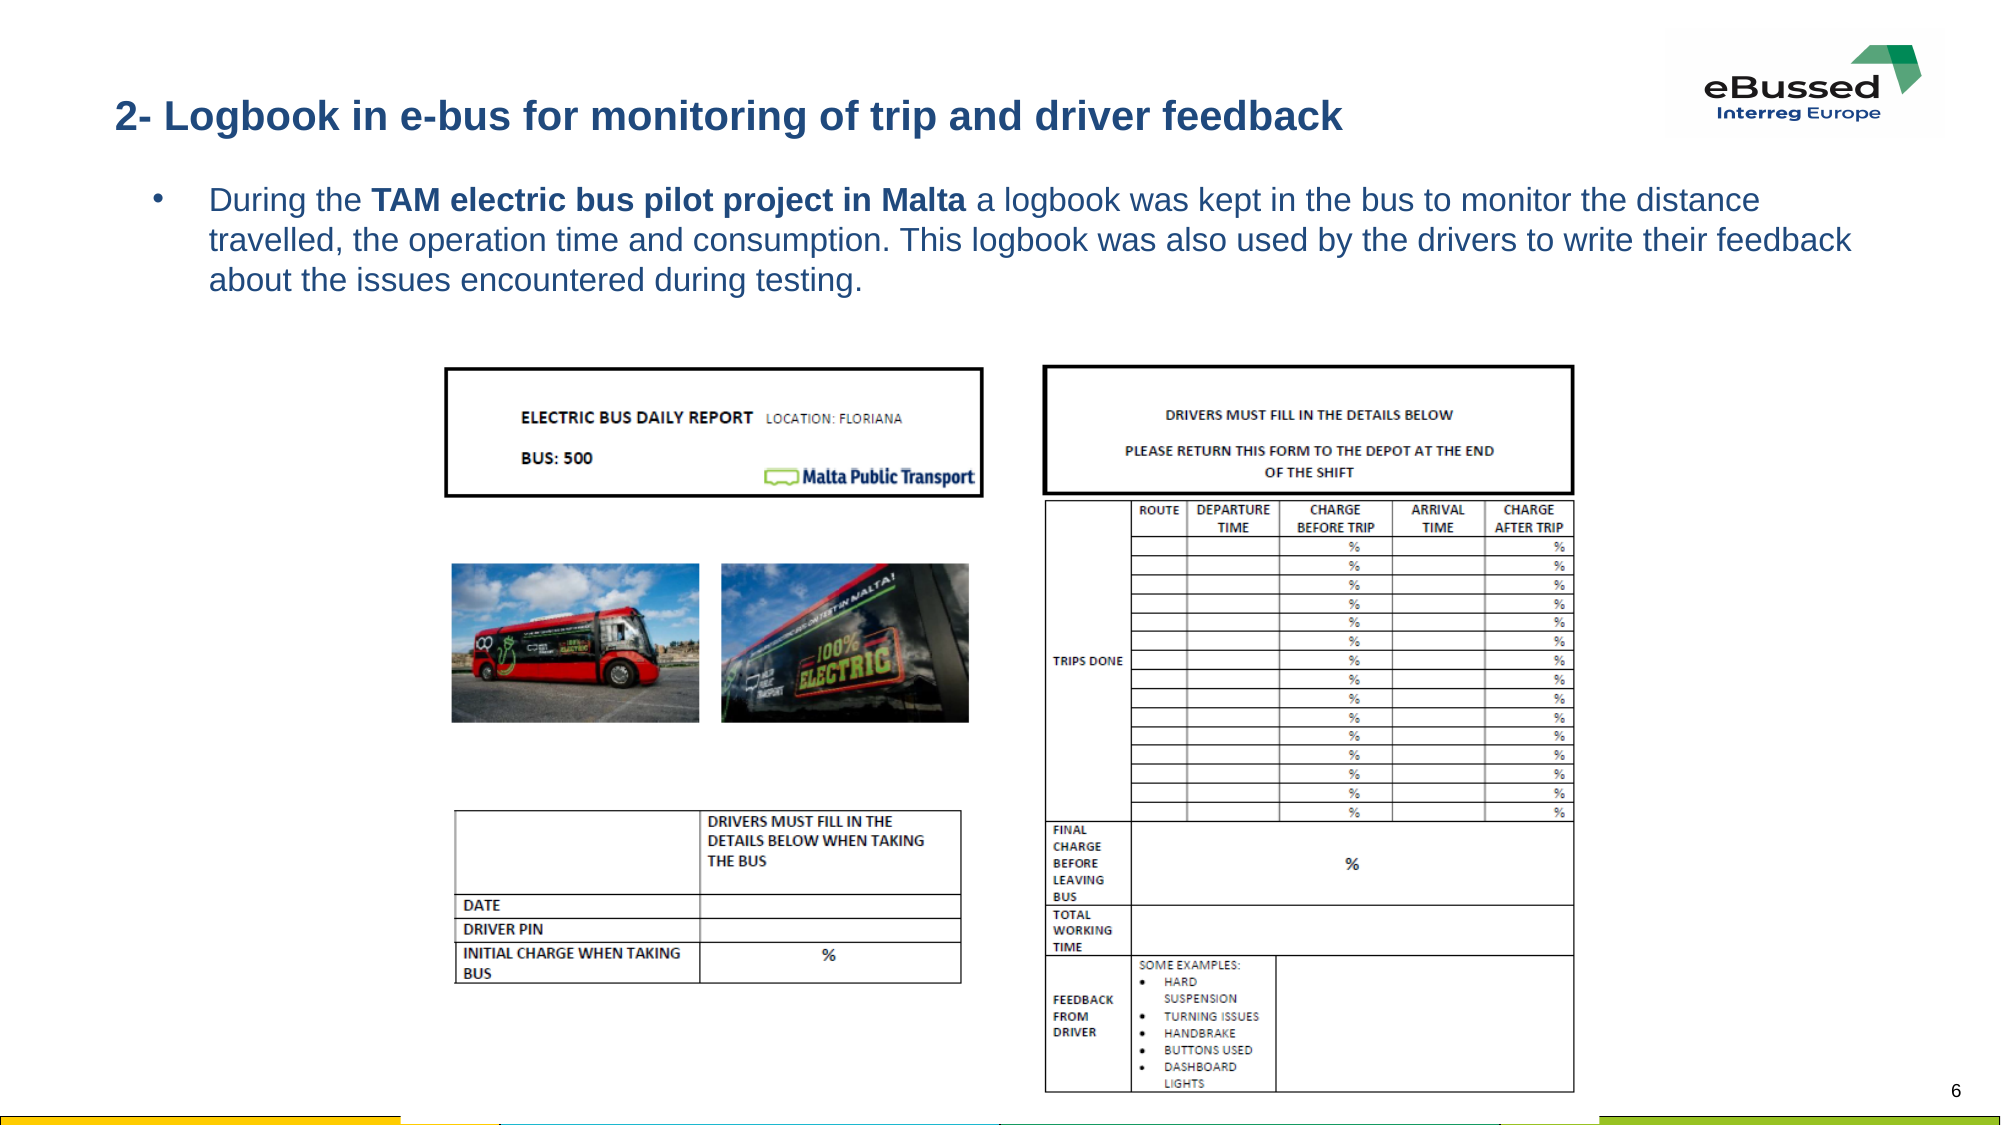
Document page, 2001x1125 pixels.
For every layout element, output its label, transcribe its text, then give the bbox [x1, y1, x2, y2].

picture [1665, 28, 1945, 138]
title 2- Logbook in e-bus for monitoring of trip and driver feedback [99, 114, 1900, 163]
list During the TAM electric bus pilot project in Malta a logbook was kept in the bus to monitor the distance travelled, the operation time and consumption. This logbook was also used by the drivers to write their feedback about the issues encountered during testing. [99, 163, 1896, 1075]
picture [400, 326, 1600, 1124]
